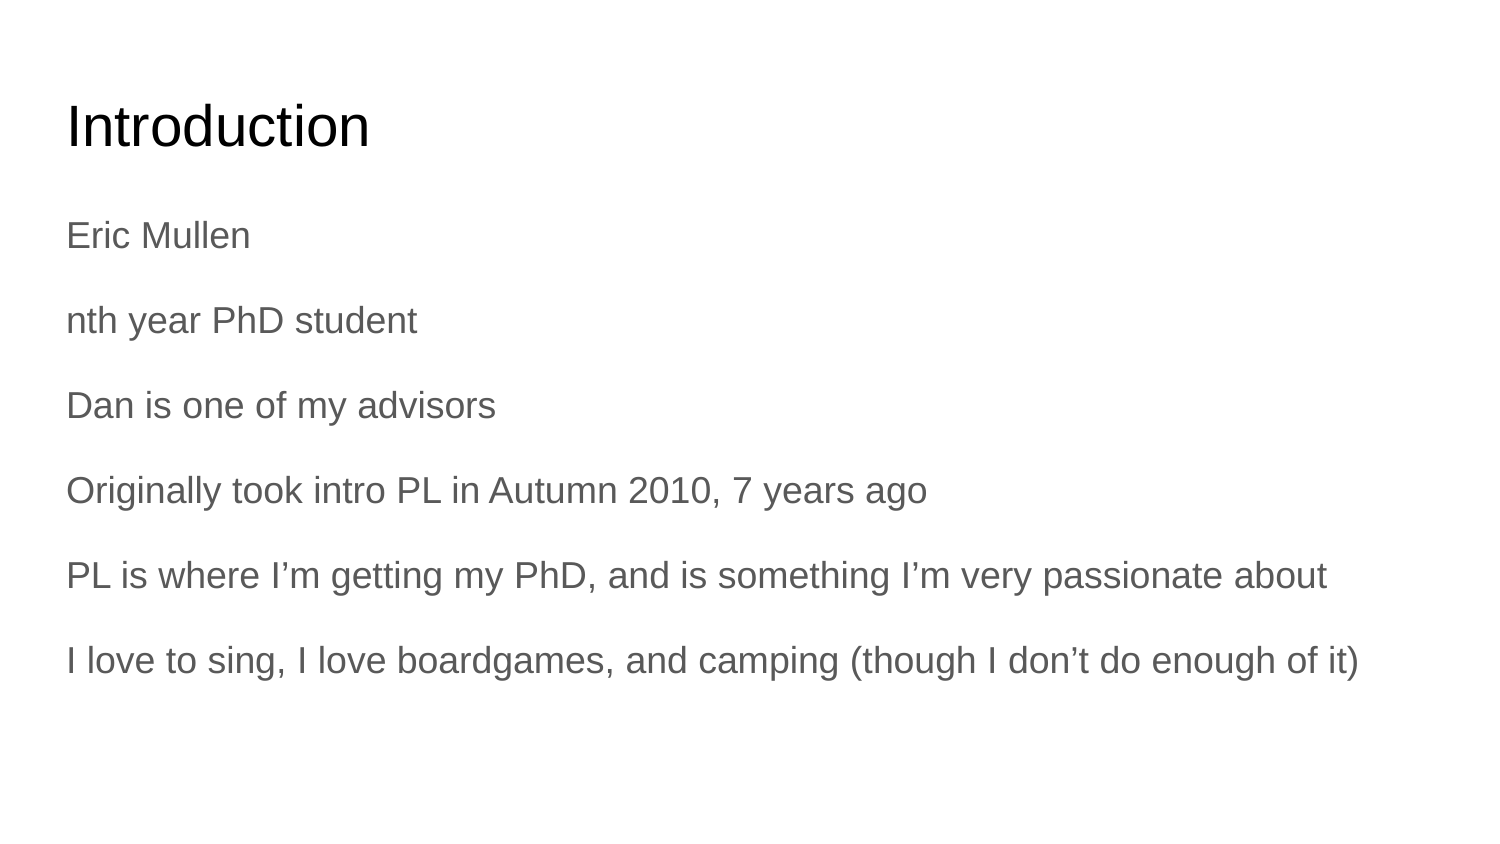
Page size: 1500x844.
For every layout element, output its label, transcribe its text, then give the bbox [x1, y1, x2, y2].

list Eric Mullen nth year PhD student Dan is one of my advisors Originally took intro PL in Autumn 2010, 7 years ago PL is where I’m getting my PhD, and is something I’m very passionate about I love to sing, I love boardgames, and camping (though I don’t do enough of it) [51, 189, 1449, 750]
title Introduction [51, 72, 1449, 167]
